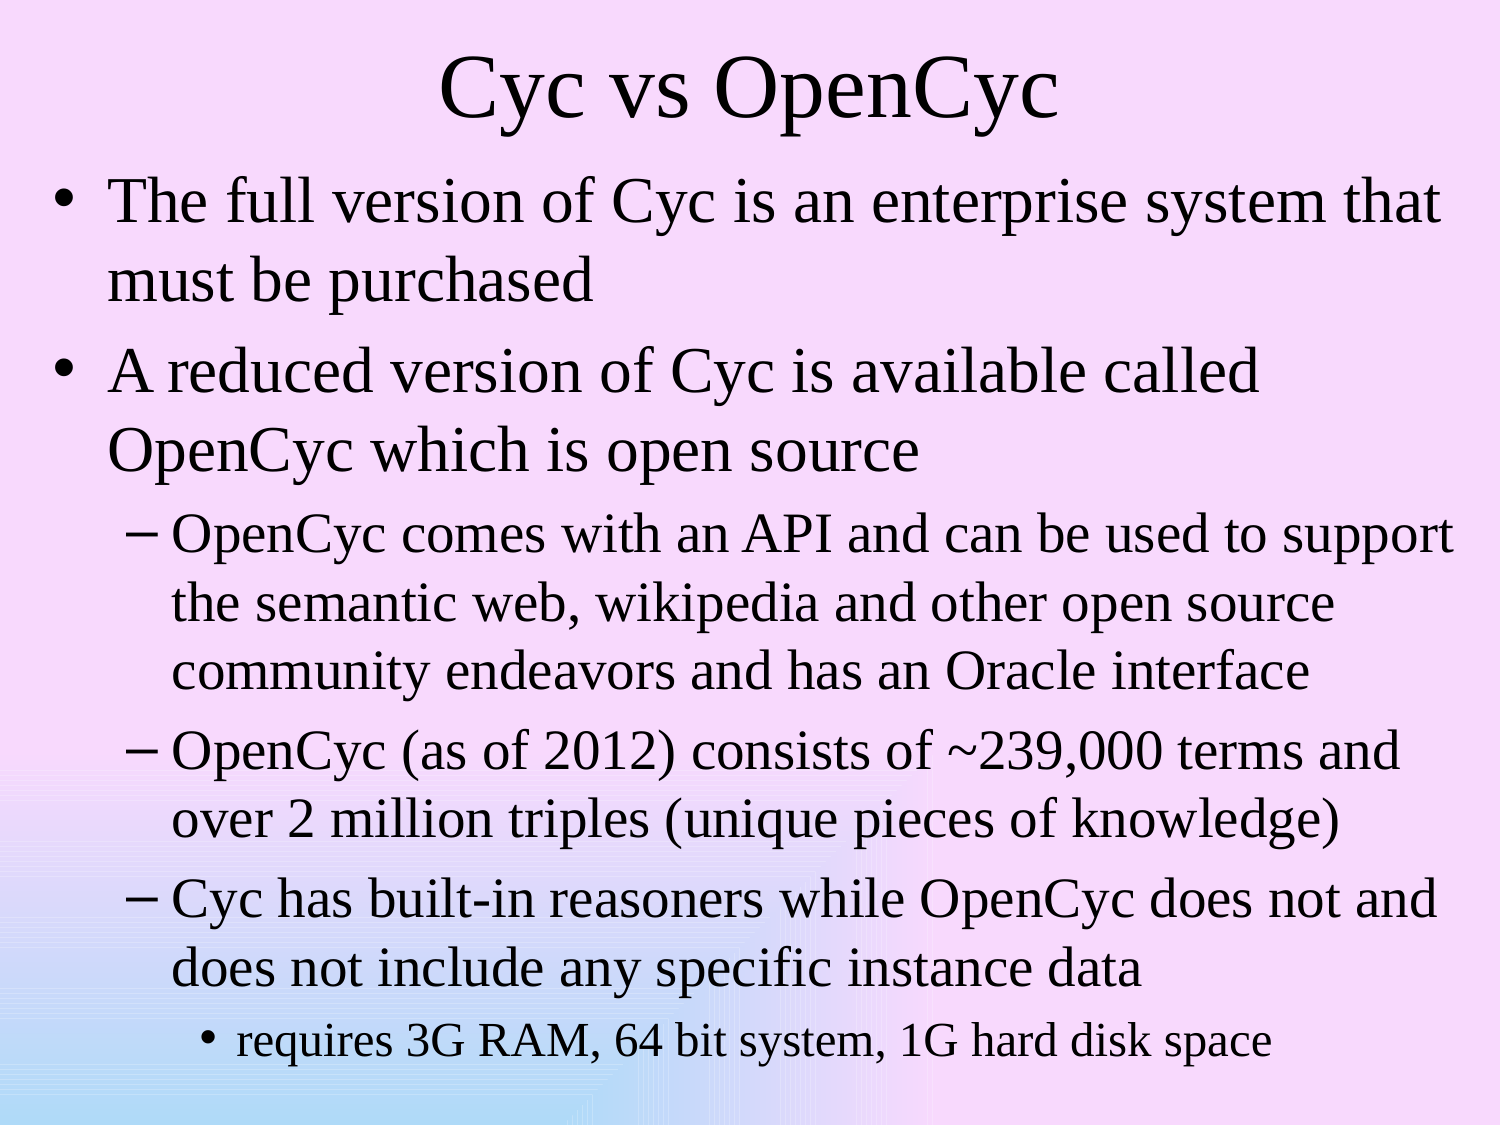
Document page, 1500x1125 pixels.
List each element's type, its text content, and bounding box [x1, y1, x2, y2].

list The full version of Cyc is an enterprise system that must be purchased A reduced version of Cyc is available called OpenCyc which is open source OpenCyc comes with an API and can be used to support the semantic web, wikipedia and other open source community endeavors and has an Oracle interface OpenCyc (as of 2012) consists of ~239,000 terms and over 2 million triples (unique pieces of knowledge) Cyc has built-in reasoners while OpenCyc does not and does not include any specific instance data requires 3G RAM, 64 bit system, 1G hard disk space [37, 149, 1475, 1125]
title Cyc vs OpenCyc [75, 0, 1425, 149]
